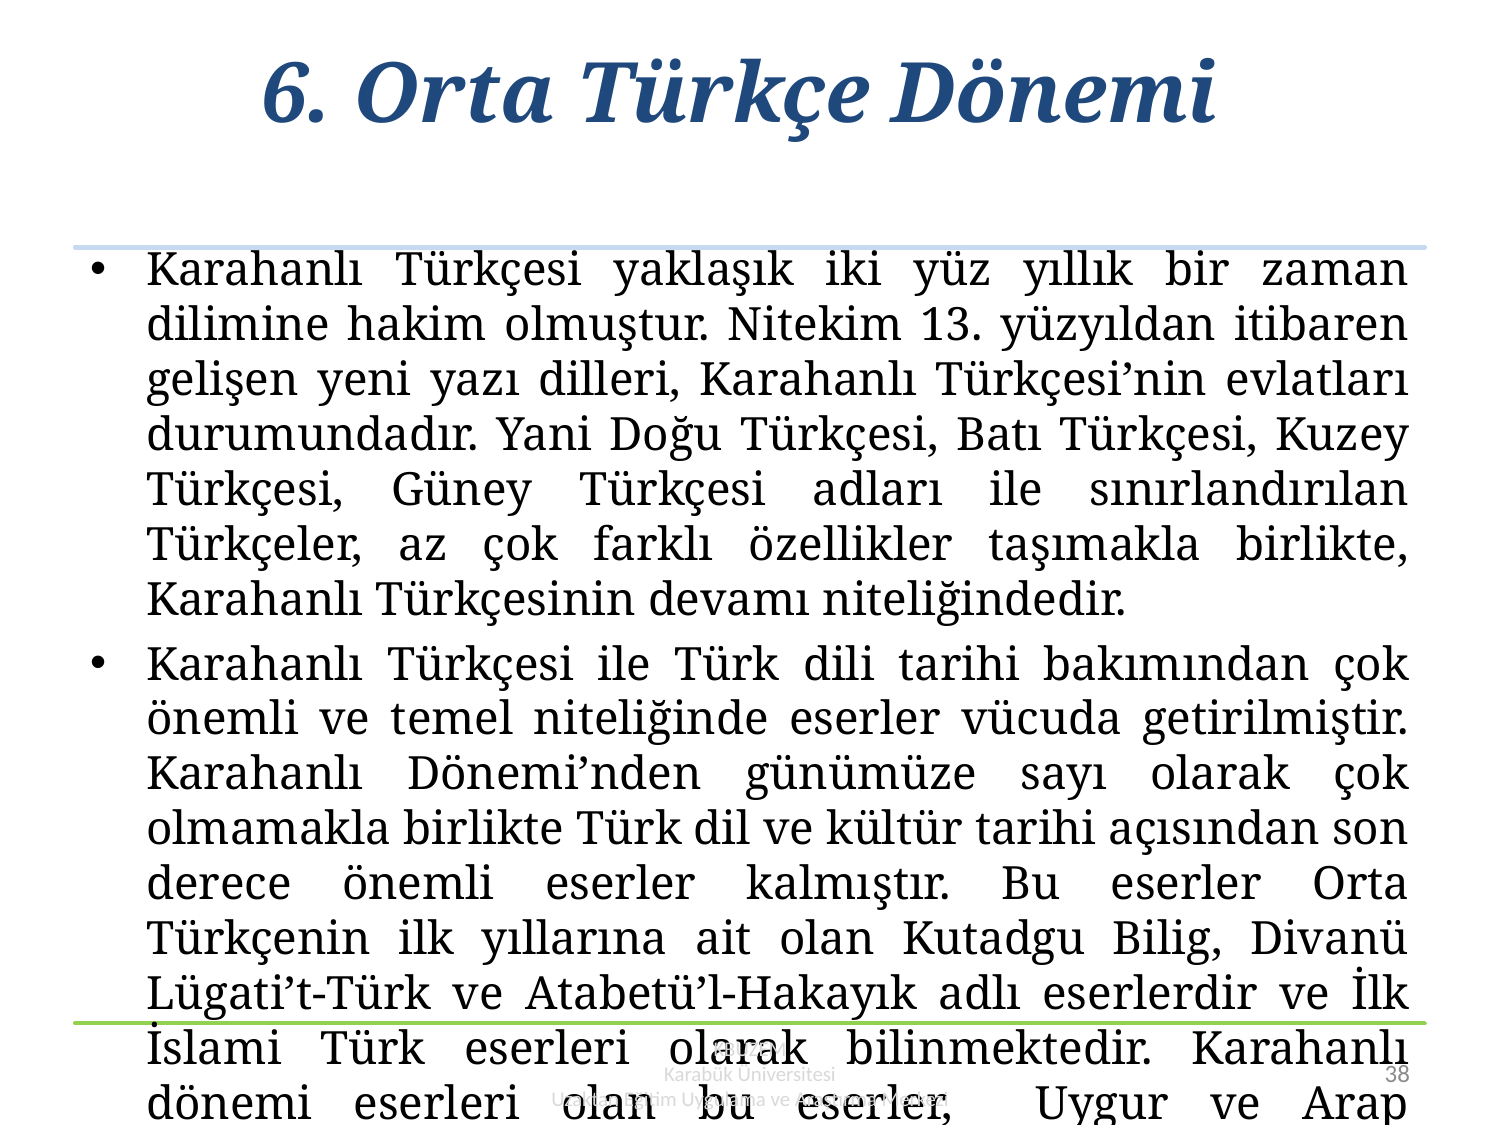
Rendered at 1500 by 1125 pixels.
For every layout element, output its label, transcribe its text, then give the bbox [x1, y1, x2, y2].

list Karahanlı Türkçesi yaklaşık iki yüz yıllık bir zaman dilimine hakim olmuştur. Nitekim 13. yüzyıldan itibaren gelişen yeni yazı dilleri, Karahanlı Türkçesi’nin evlatları durumundadır. Yani Doğu Türkçesi, Batı Türkçesi, Kuzey Türkçesi, Güney Türkçesi adları ile sınırlandırılan Türkçeler, az çok farklı özellikler taşımakla birlikte, Karahanlı Türkçesinin devamı niteliğindedir. Karahanlı Türkçesi ile Türk dili tarihi bakımından çok önemli ve temel niteliğinde eserler vücuda getirilmiştir. Karahanlı Dönemi’nden günümüze sayı olarak çok olmamakla birlikte Türk dil ve kültür tarihi açısından son derece önemli eserler kalmıştır. Bu eserler Orta Türkçenin ilk yıllarına ait olan Kutadgu Bilig, Divanü Lügati’t-Türk ve Atabetü’l-Hakayık adlı eserlerdir ve İlk İslami Türk eserleri olarak bilinmektedir. Karahanlı dönemi eserleri olan bu eserler, Uygur ve Arap harfleriyle yazılmıştır. [75, 232, 1425, 1043]
title 6. Orta Türkçe Dönemi [75, 45, 1425, 232]
slide_number 38 [1074, 1042, 1425, 1103]
footer KBUZEM Karabük Üniversitesi Uzaktan Eğitim Uygulama ve Araştırma Merkezi [431, 1042, 1069, 1103]
